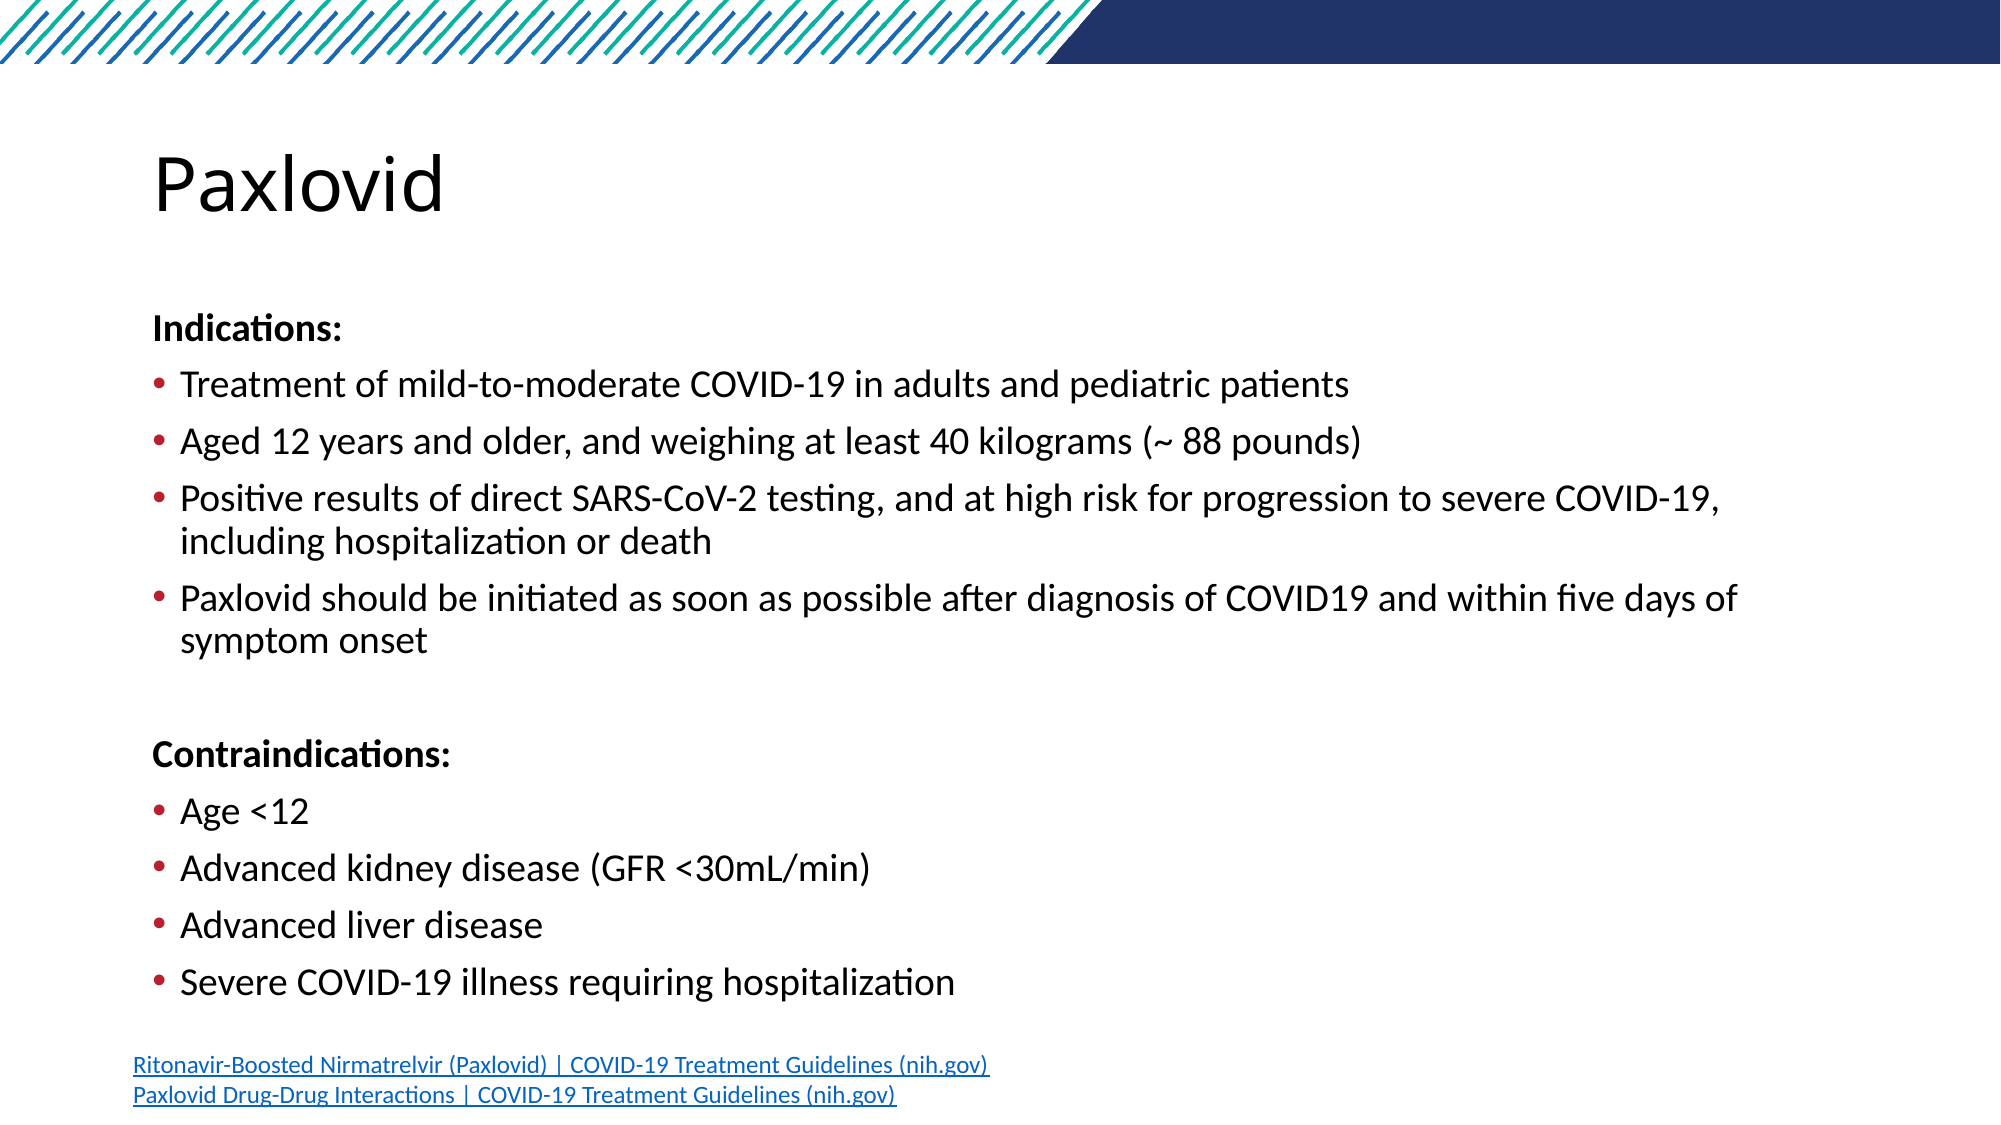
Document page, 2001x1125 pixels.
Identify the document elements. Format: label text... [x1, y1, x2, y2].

picture [0, 0, 2001, 64]
text_box Ritonavir-Boosted Nirmatrelvir (Paxlovid) | COVID-19 Treatment Guidelines (nih.gov) Paxlovid Drug-Drug Interactions | COVID-19 Treatment Guidelines (nih.gov) [118, 1041, 2000, 1116]
list Indications: Treatment of mild-to-moderate COVID-19 in adults and pediatric patients Aged 12 years and older, and weighing at least 40 kilograms (~ 88 pounds) Positive results of direct SARS-CoV-2 testing, and at high risk for progression to severe COVID-19, including hospitalization or death Paxlovid should be initiated as soon as possible after diagnosis of COVID19 and within five days of symptom onset Contraindications: Age <12 Advanced kidney disease (GFR <30mL/min) Advanced liver disease Severe COVID-19 illness requiring hospitalization [137, 299, 1863, 1014]
title Paxlovid [137, 78, 1863, 296]
